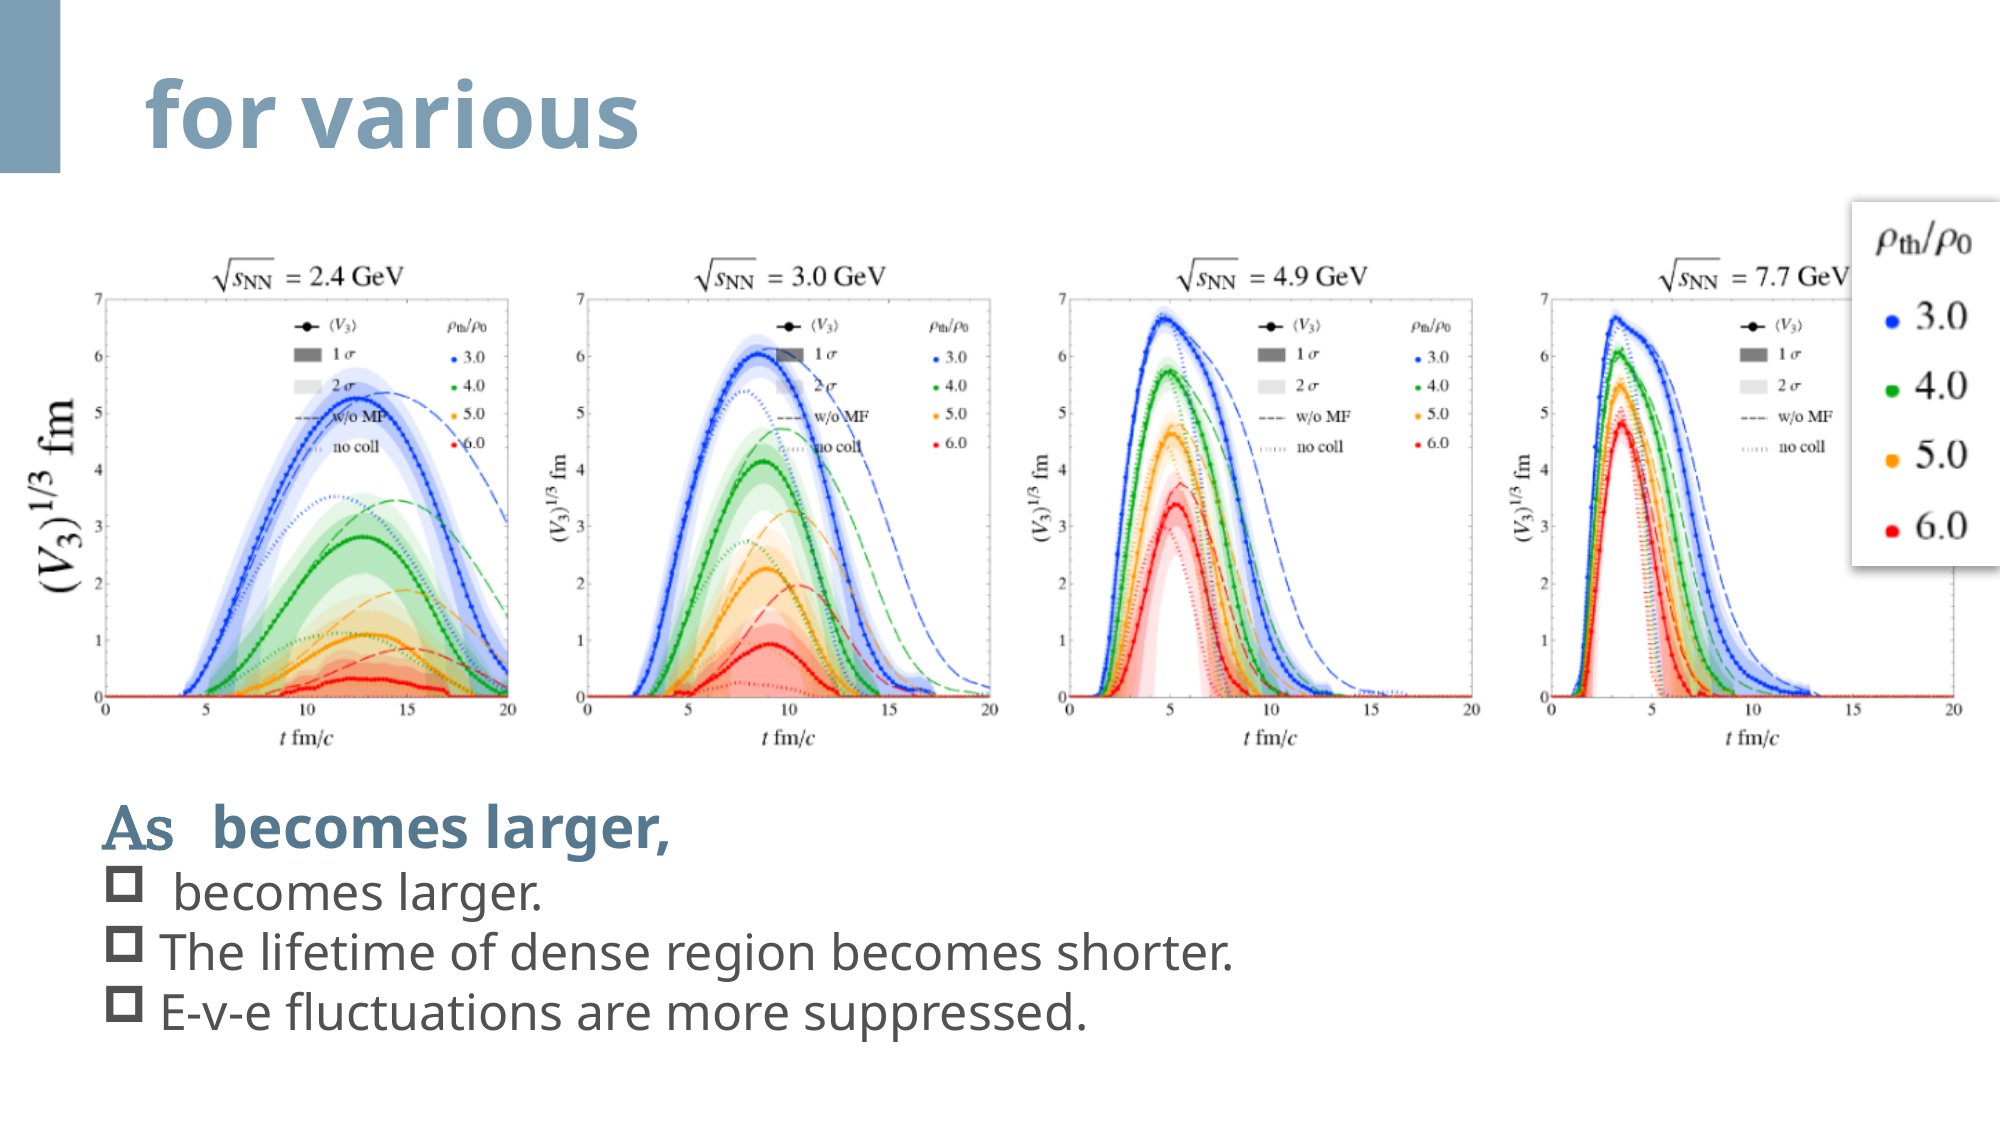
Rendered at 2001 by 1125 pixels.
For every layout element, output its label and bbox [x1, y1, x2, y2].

picture [18, 202, 2000, 762]
